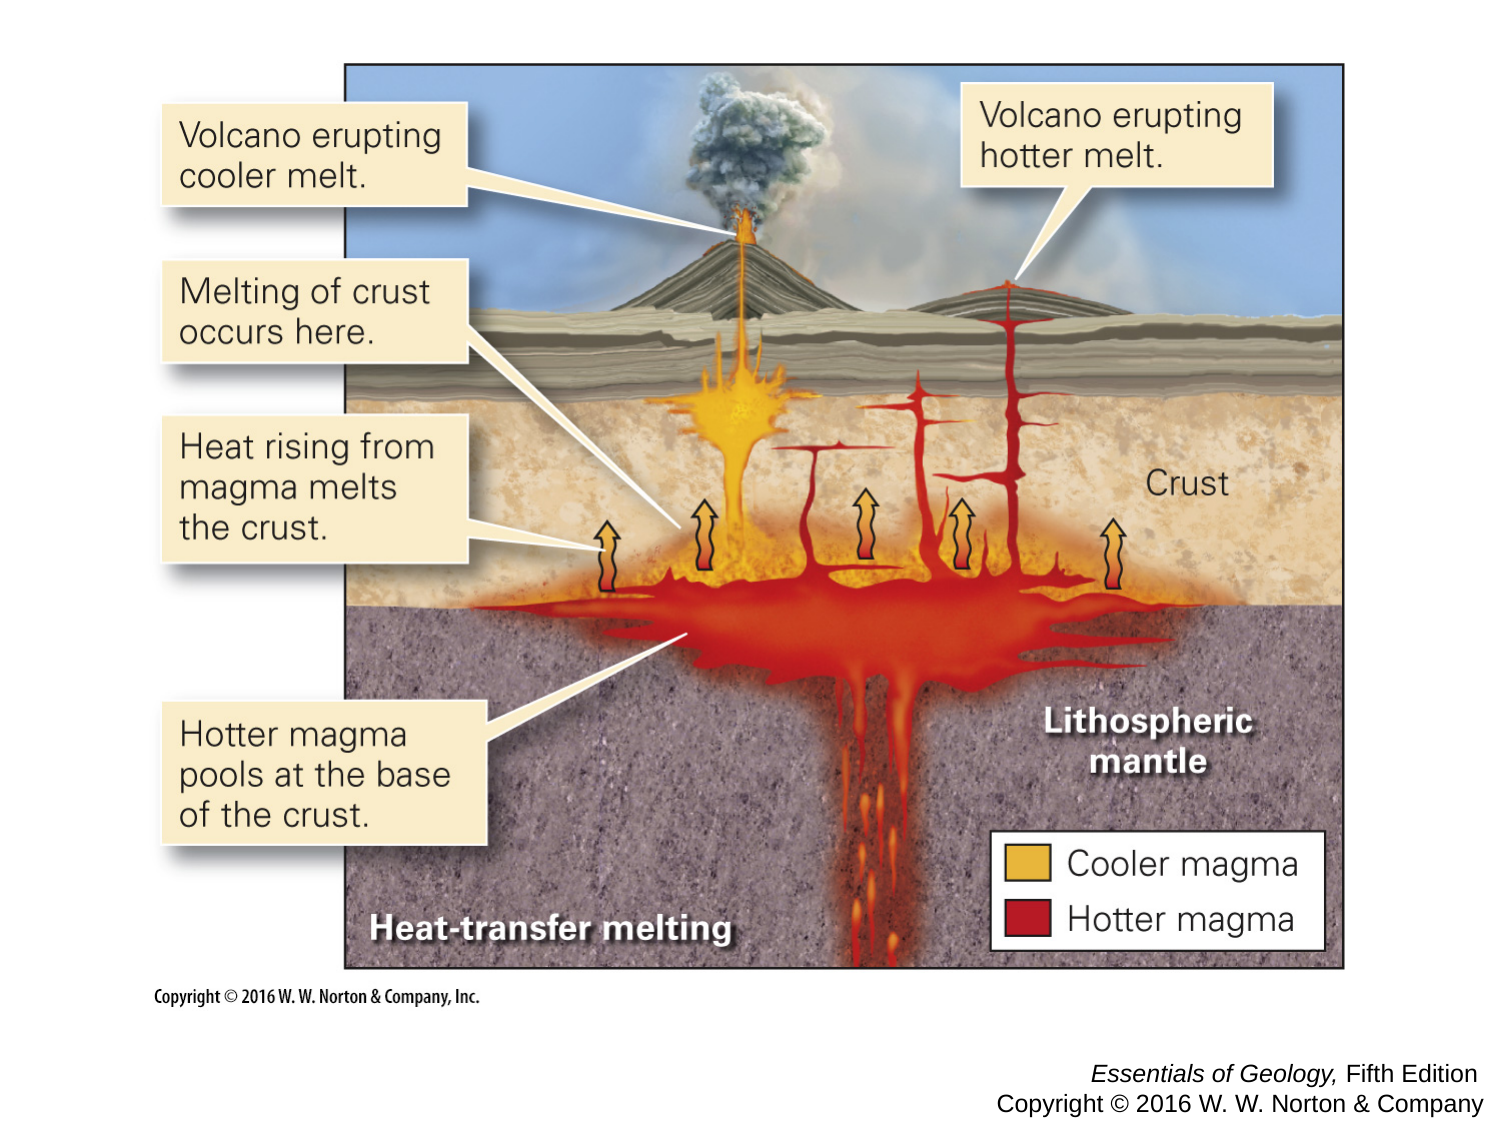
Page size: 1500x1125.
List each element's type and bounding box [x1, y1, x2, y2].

picture [144, 51, 1356, 1011]
